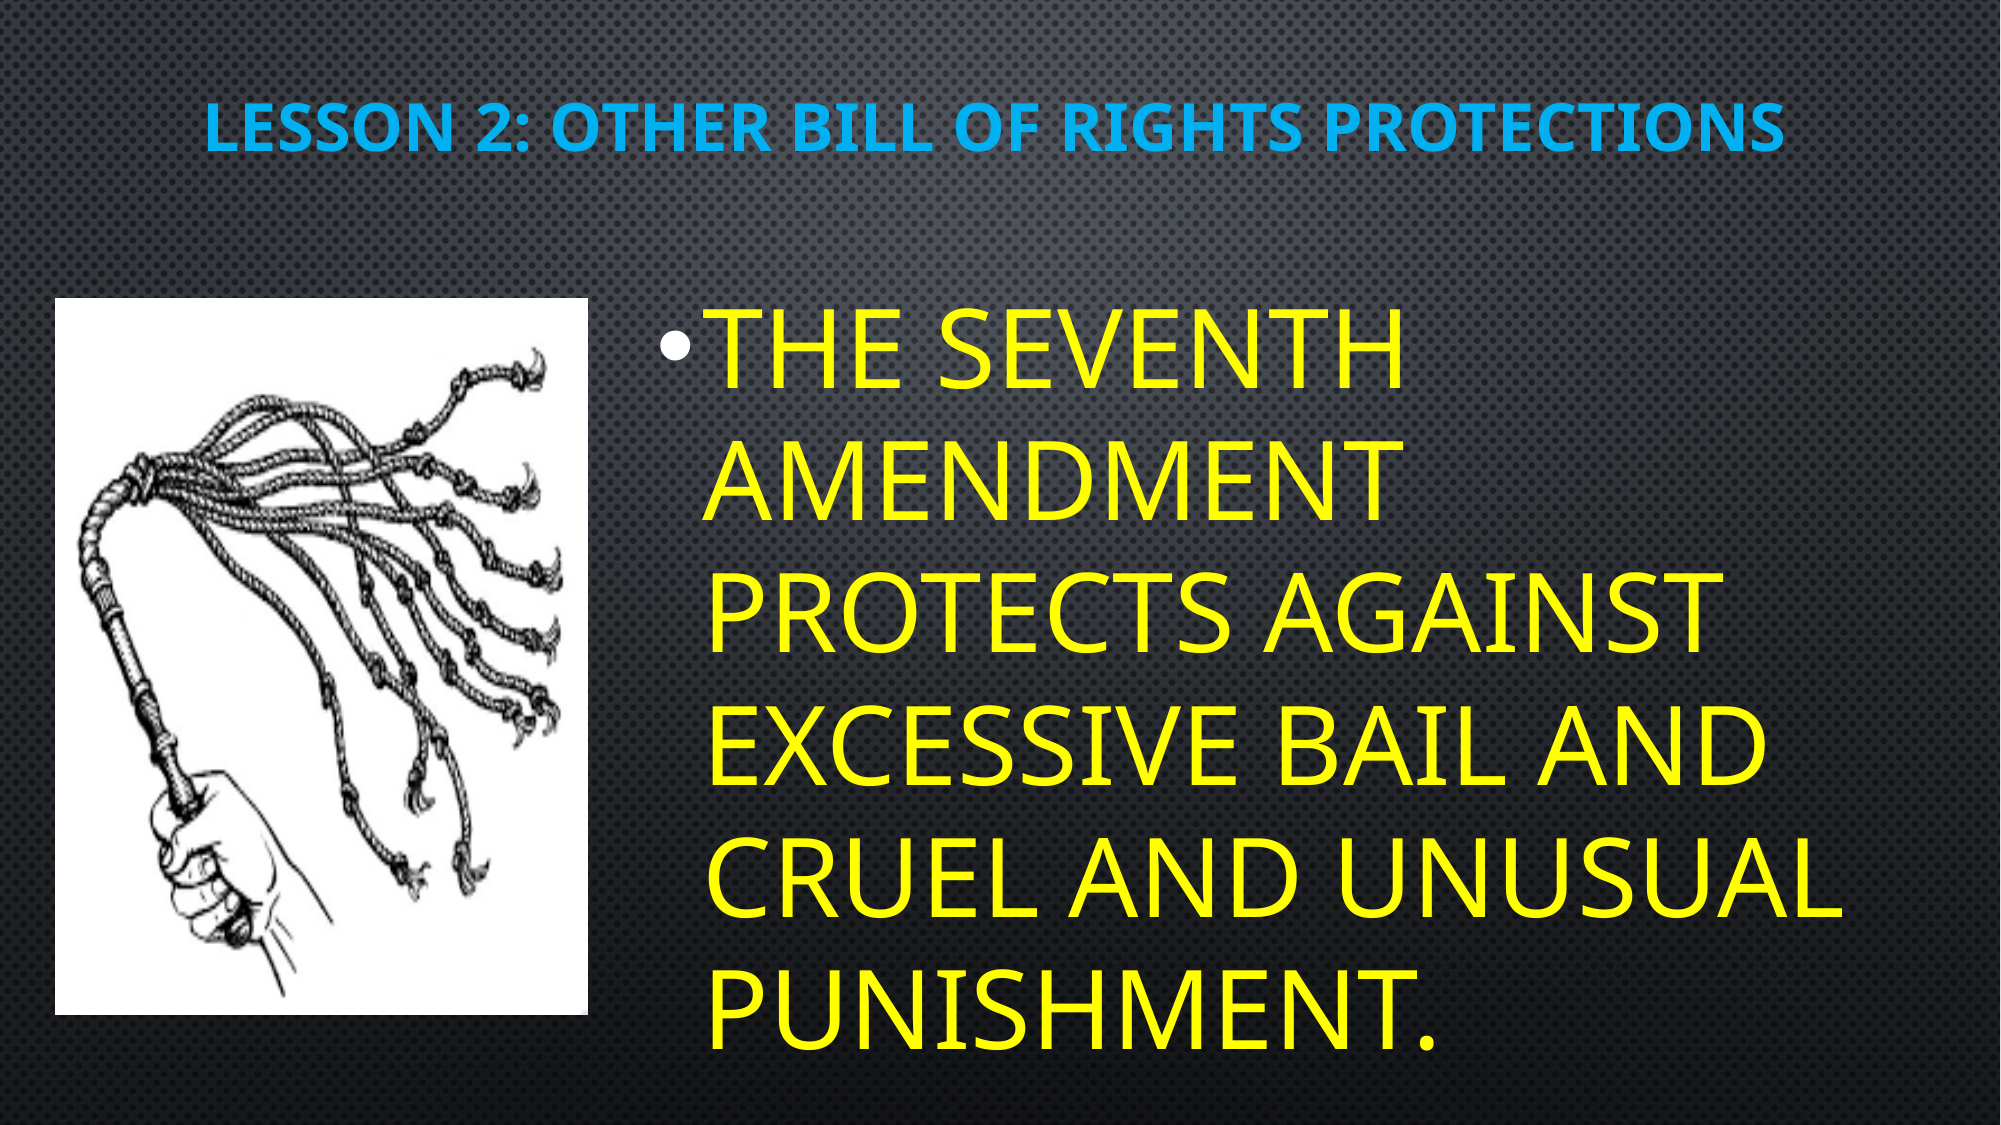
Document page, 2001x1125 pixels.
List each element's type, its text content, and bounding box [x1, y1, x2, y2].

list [55, 298, 588, 1015]
list The Seventh Amendment protects against excessive bail and cruel and unusual punishment. [641, 268, 1963, 1082]
title Lesson 2: Other bill of rights protections [187, 54, 1813, 196]
